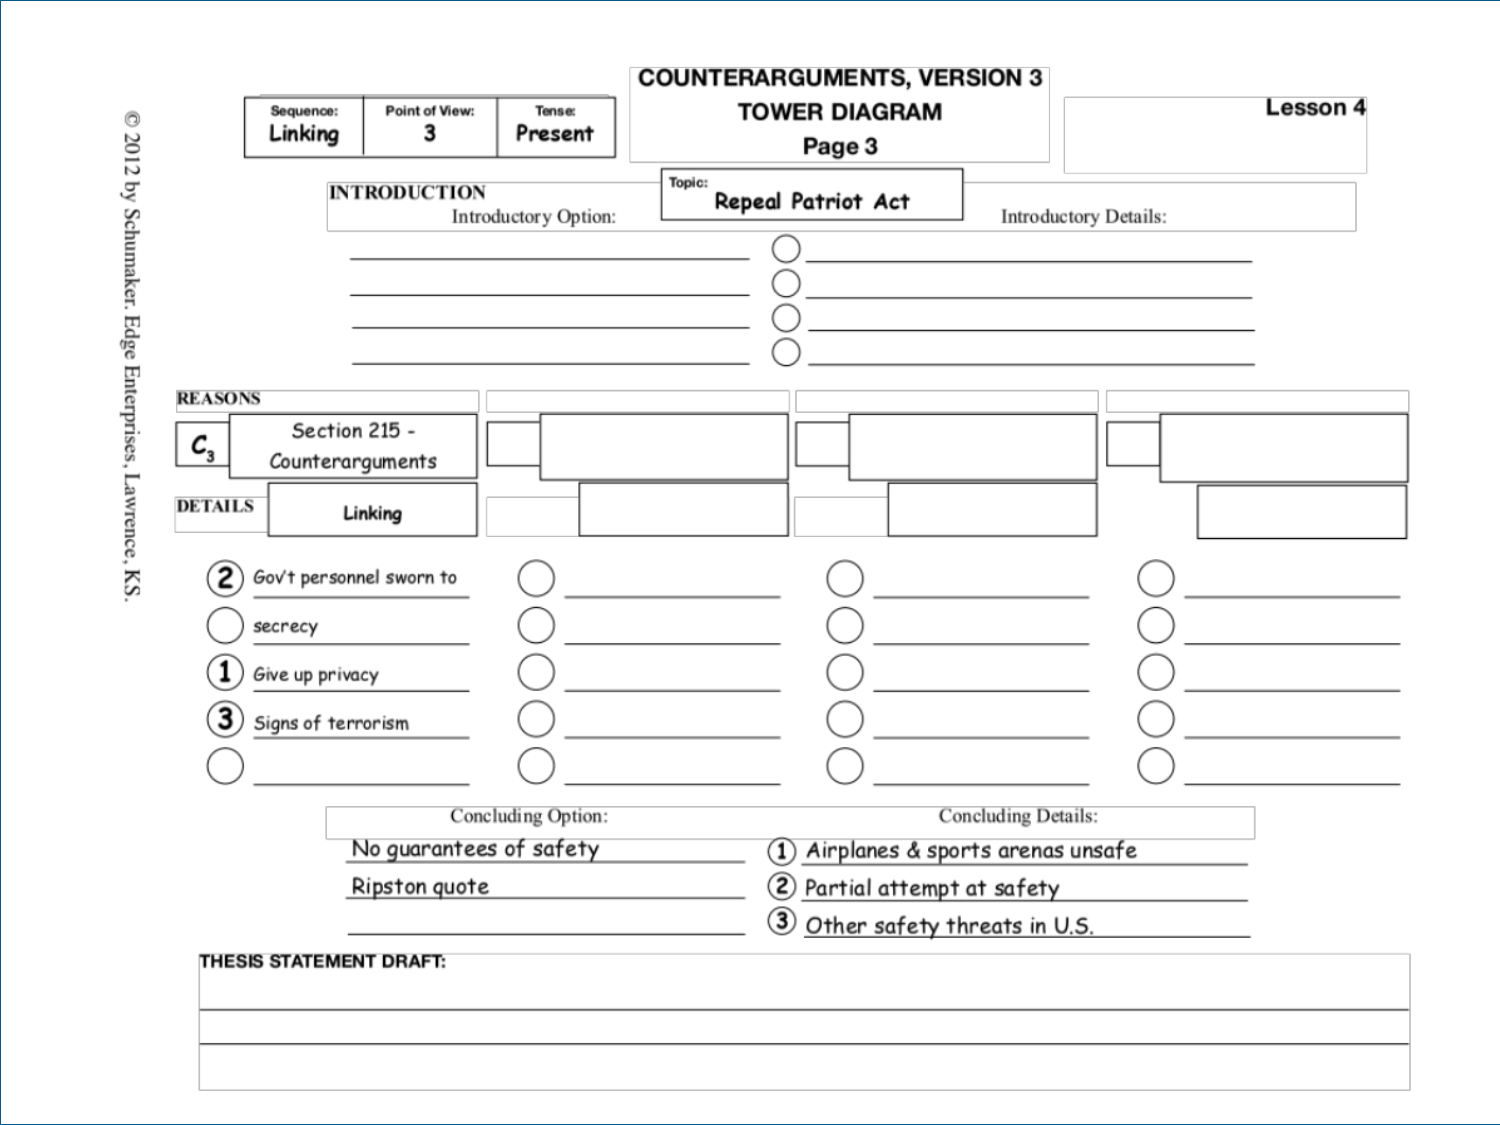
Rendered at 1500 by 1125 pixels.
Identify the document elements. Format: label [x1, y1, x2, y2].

picture [240, 0, 1339, 1125]
text_box [0, 0, 240, 1125]
text_box [1339, 0, 1500, 1125]
